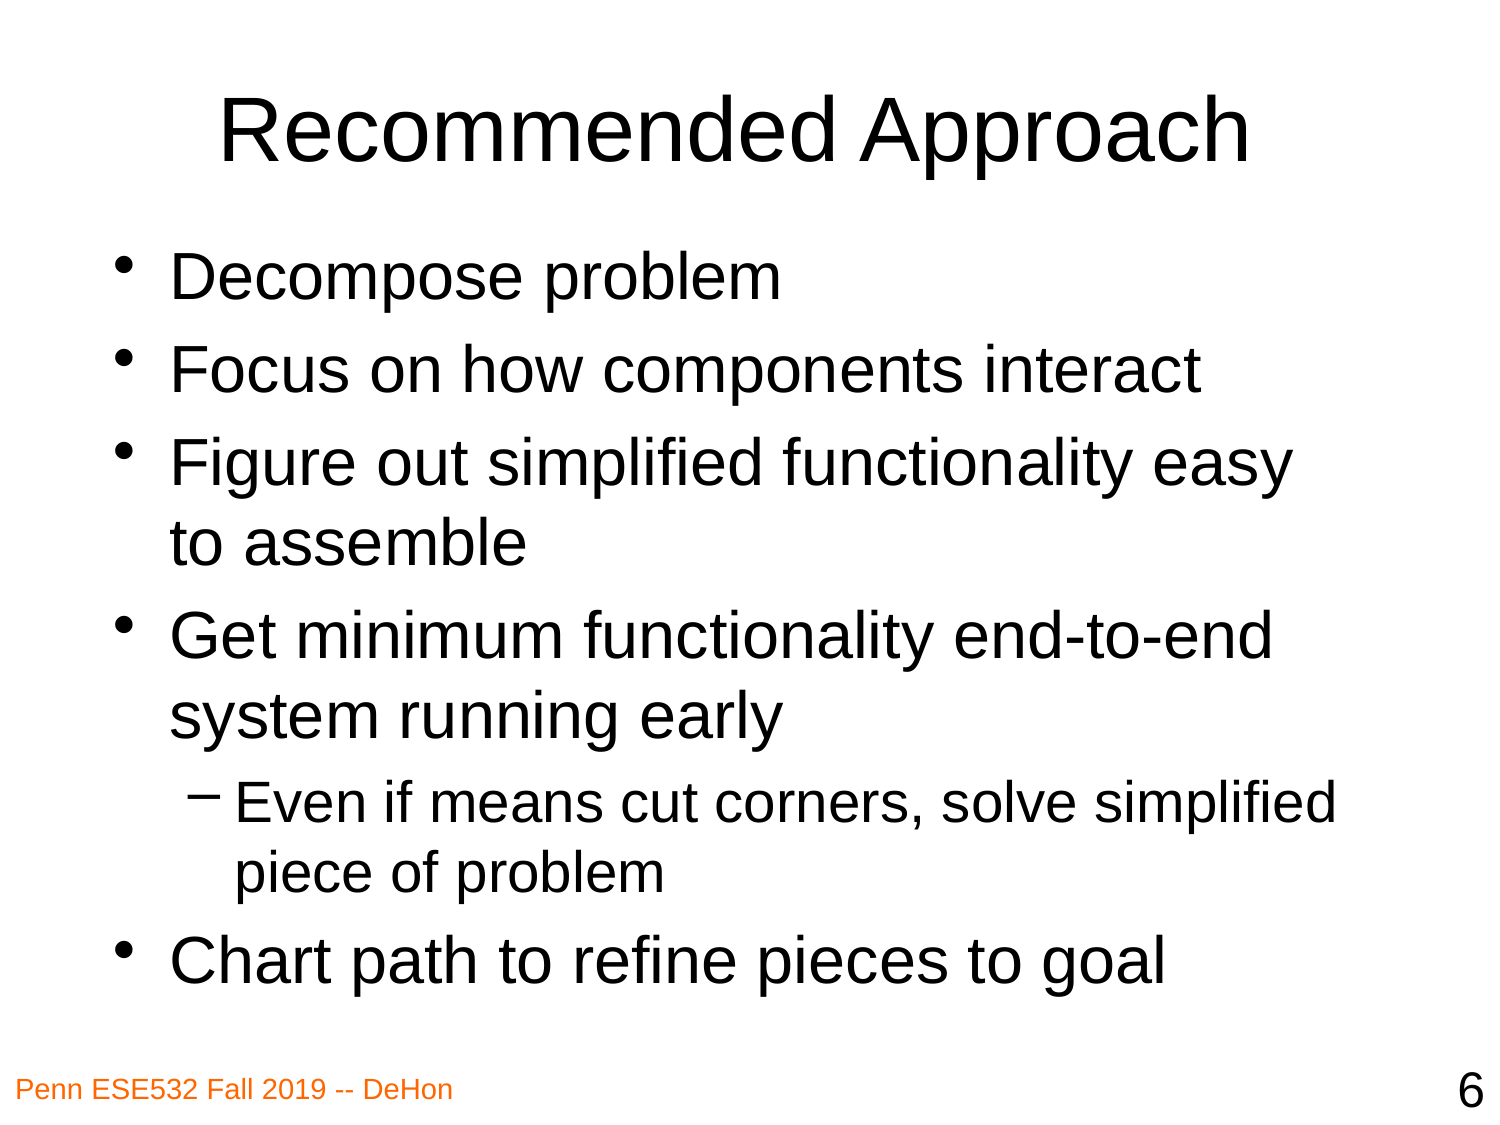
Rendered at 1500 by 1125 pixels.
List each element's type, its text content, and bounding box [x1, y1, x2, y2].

list Decompose problem Focus on how components interact Figure out simplified functionality easy to assemble Get minimum functionality end-to-end system running early Even if means cut corners, solve simplified piece of problem Chart path to refine pieces to goal [97, 224, 1374, 901]
title Recommended Approach [97, 30, 1374, 219]
slide_number Penn ESE532 Fall 2019 -- DeHon [0, 1062, 576, 1125]
slide_number 6 [1187, 1049, 1500, 1125]
